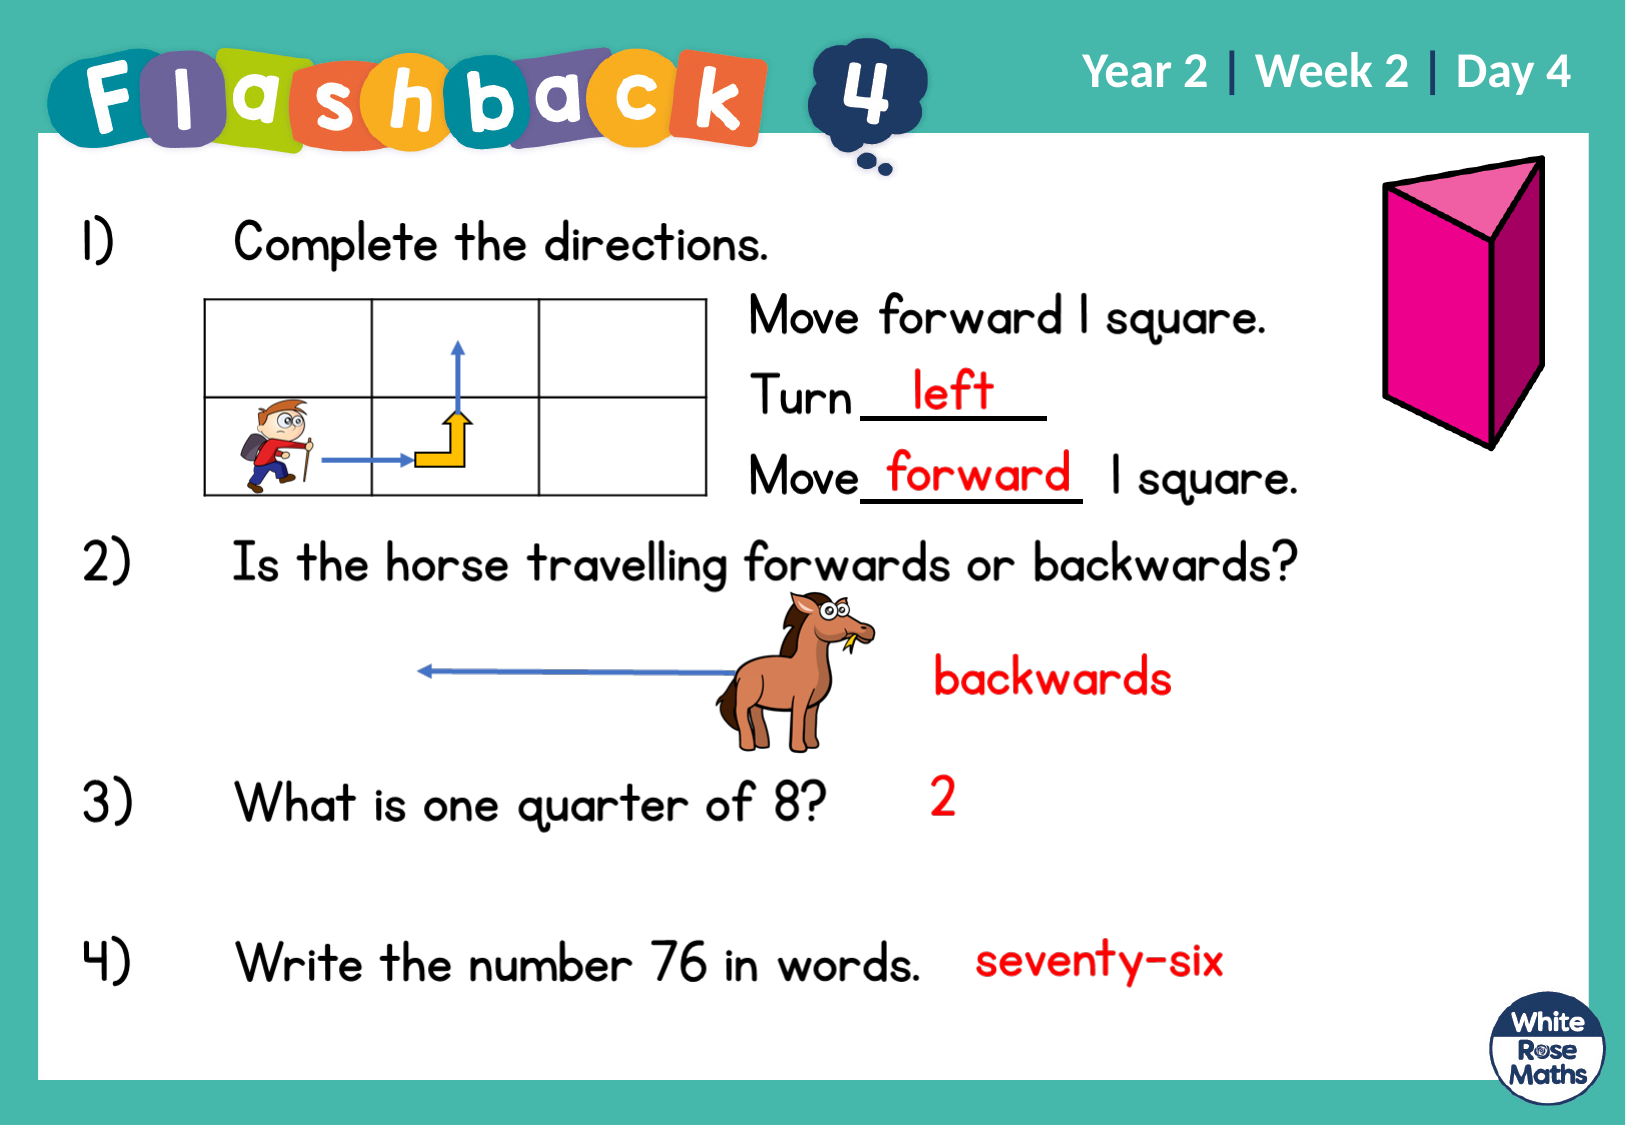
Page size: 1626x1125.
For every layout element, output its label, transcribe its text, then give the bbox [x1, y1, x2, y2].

picture [0, 0, 1626, 1125]
text_box Year 2 | Week 2 | Day 4 [991, 36, 1587, 108]
